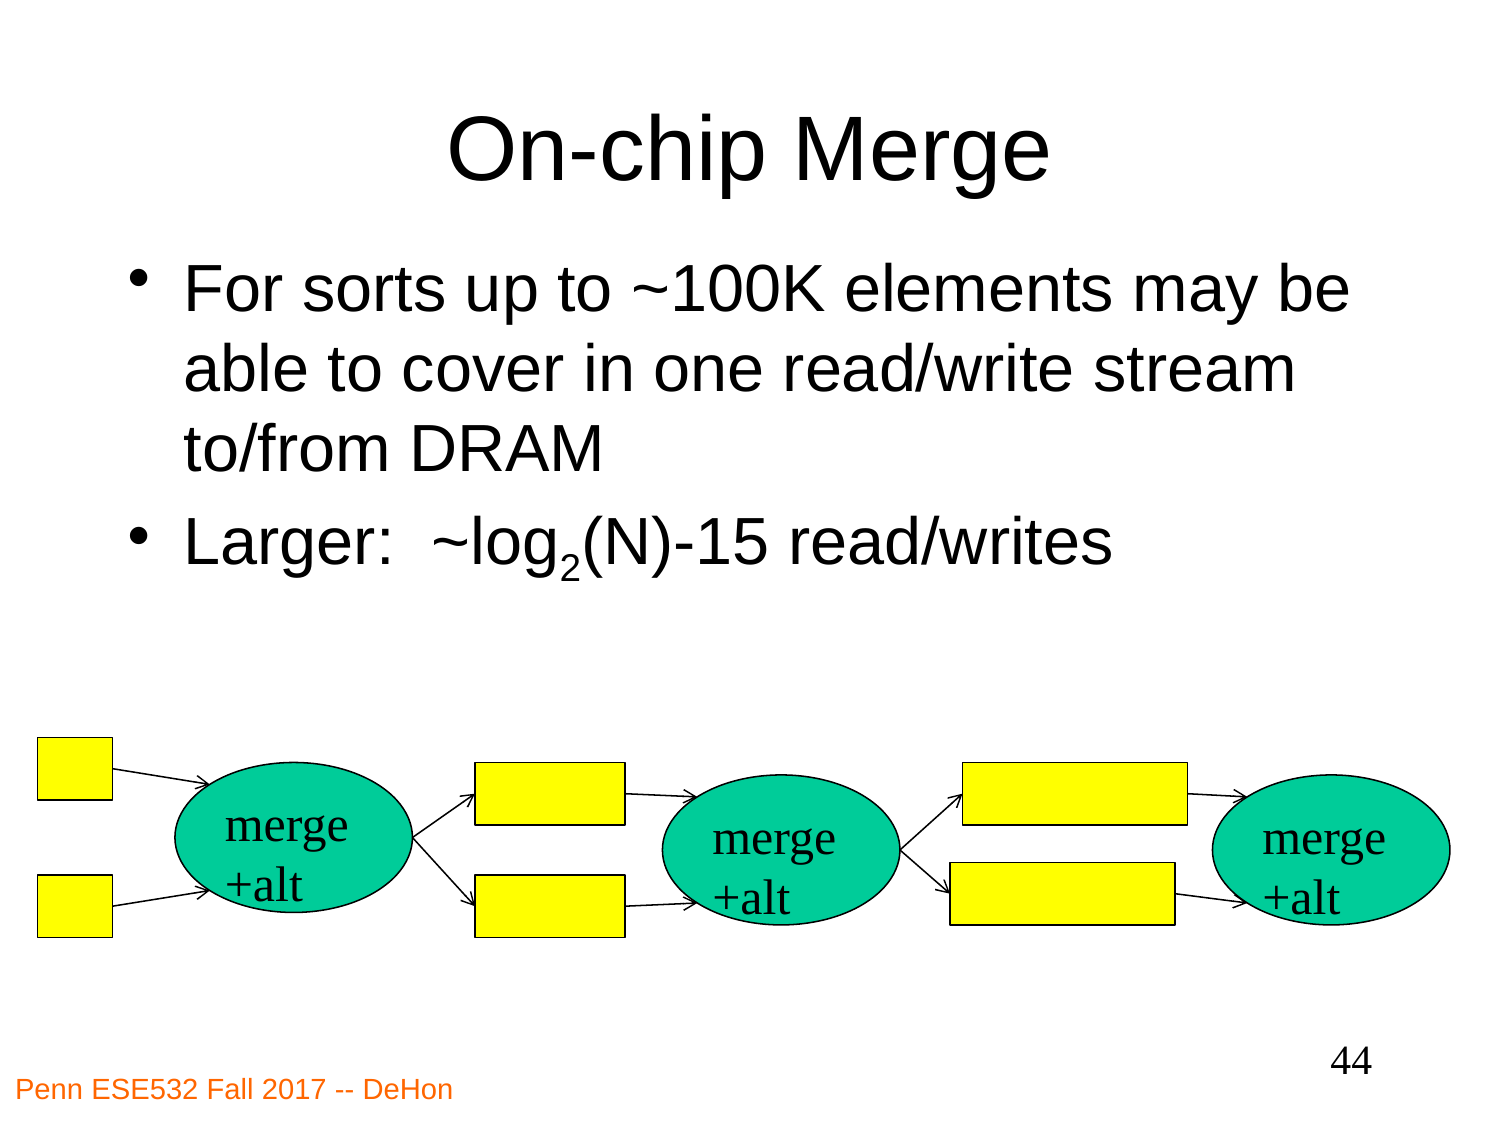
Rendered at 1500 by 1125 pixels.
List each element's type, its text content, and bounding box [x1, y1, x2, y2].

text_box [412, 793, 476, 837]
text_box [624, 902, 698, 907]
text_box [624, 793, 698, 798]
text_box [899, 793, 963, 851]
title On-chip Merge [112, 49, 1388, 237]
slide_number Penn ESE532 Fall 2017 -- DeHon [0, 1062, 688, 1125]
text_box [112, 768, 210, 785]
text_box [112, 890, 210, 907]
text_box merge+alt [1212, 774, 1450, 925]
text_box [412, 837, 476, 907]
text_box [962, 762, 1188, 825]
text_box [899, 859, 951, 894]
text_box [949, 862, 1175, 925]
text_box merge+alt [662, 774, 894, 925]
text_box [37, 874, 113, 938]
text_box [37, 737, 113, 800]
list For sorts up to ~100K elements may be able to cover in one read/write stream to/from DRAM Larger: ~log2(N)-15 read/writes [112, 237, 1388, 601]
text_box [1187, 793, 1248, 798]
text_box [474, 874, 625, 938]
slide_number 44 [1074, 1024, 1388, 1101]
text_box [474, 762, 625, 825]
text_box merge+alt [174, 762, 407, 913]
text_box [1174, 893, 1248, 904]
